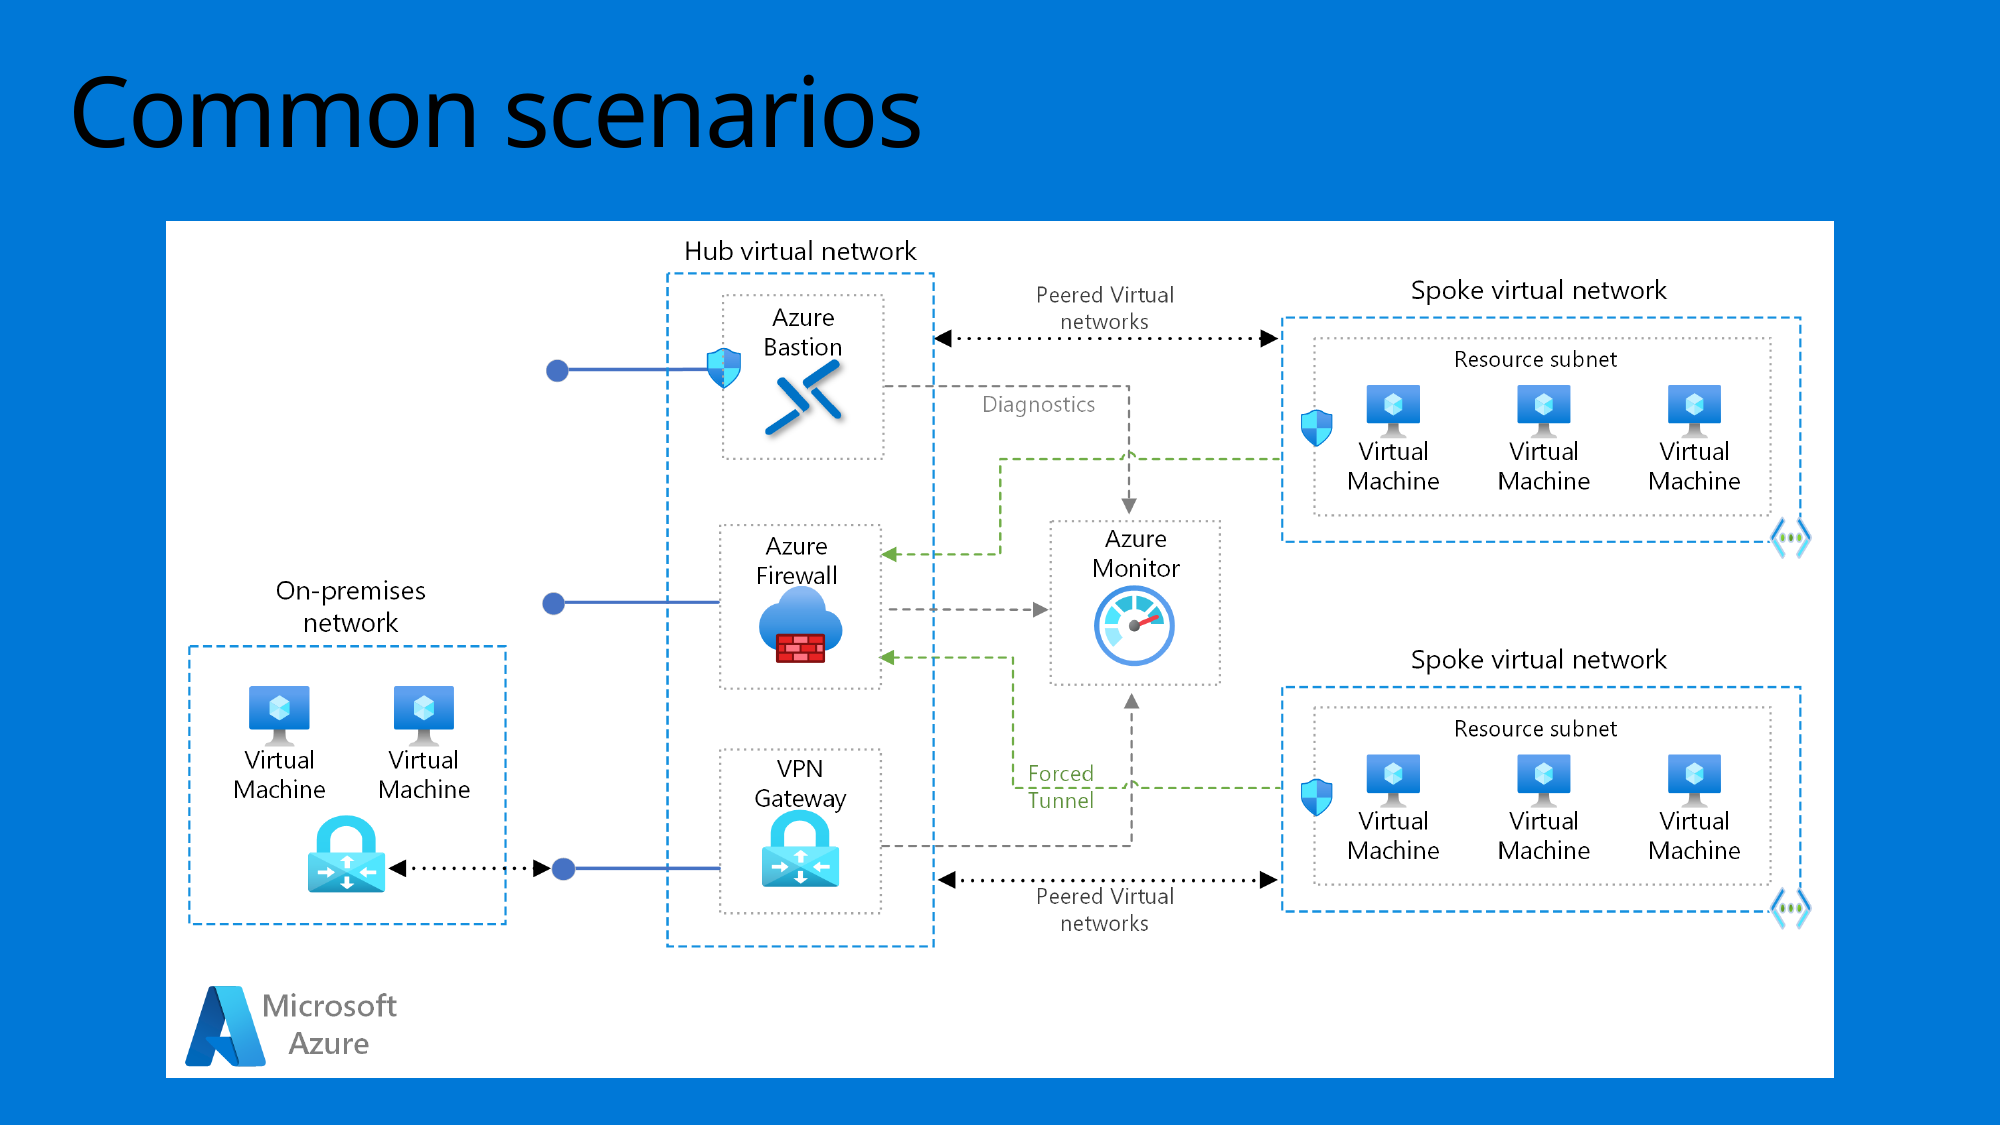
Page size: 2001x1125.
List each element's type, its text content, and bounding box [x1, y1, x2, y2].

picture [165, 221, 1835, 1078]
title Common scenarios [44, 47, 1957, 196]
